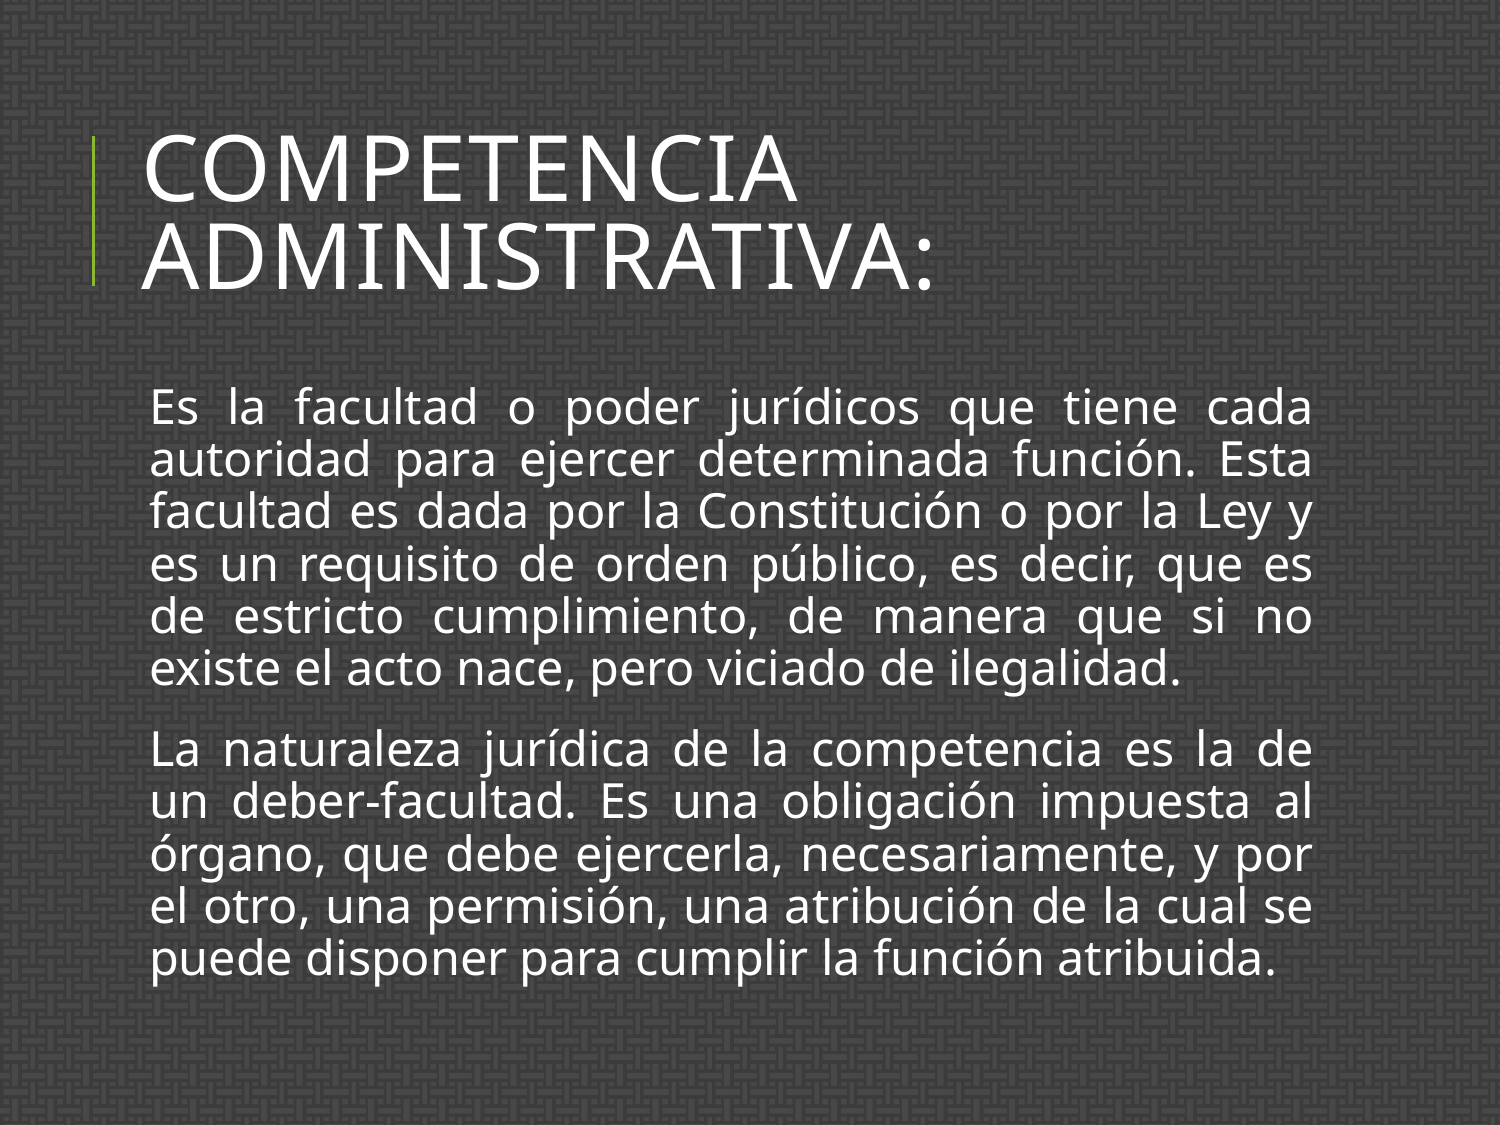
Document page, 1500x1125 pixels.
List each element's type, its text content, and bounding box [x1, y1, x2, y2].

title Competencia Administrativa: [126, 96, 1322, 342]
list Es la facultad o poder jurídicos que tiene cada autoridad para ejercer determinada función. Esta facultad es dada por la Constitución o por la Ley y es un requisito de orden público, es decir, que es de estricto cumplimiento, de manera que si no existe el acto nace, pero viciado de ilegalidad. La naturaleza jurídica de la competencia es la de un deber-facultad. Es una obligación impuesta al órgano, que debe ejercerla, necesariamente, y por el otro, una permisión, una atribución de la cual se puede disponer para cumplir la función atribuida. [126, 375, 1322, 1035]
